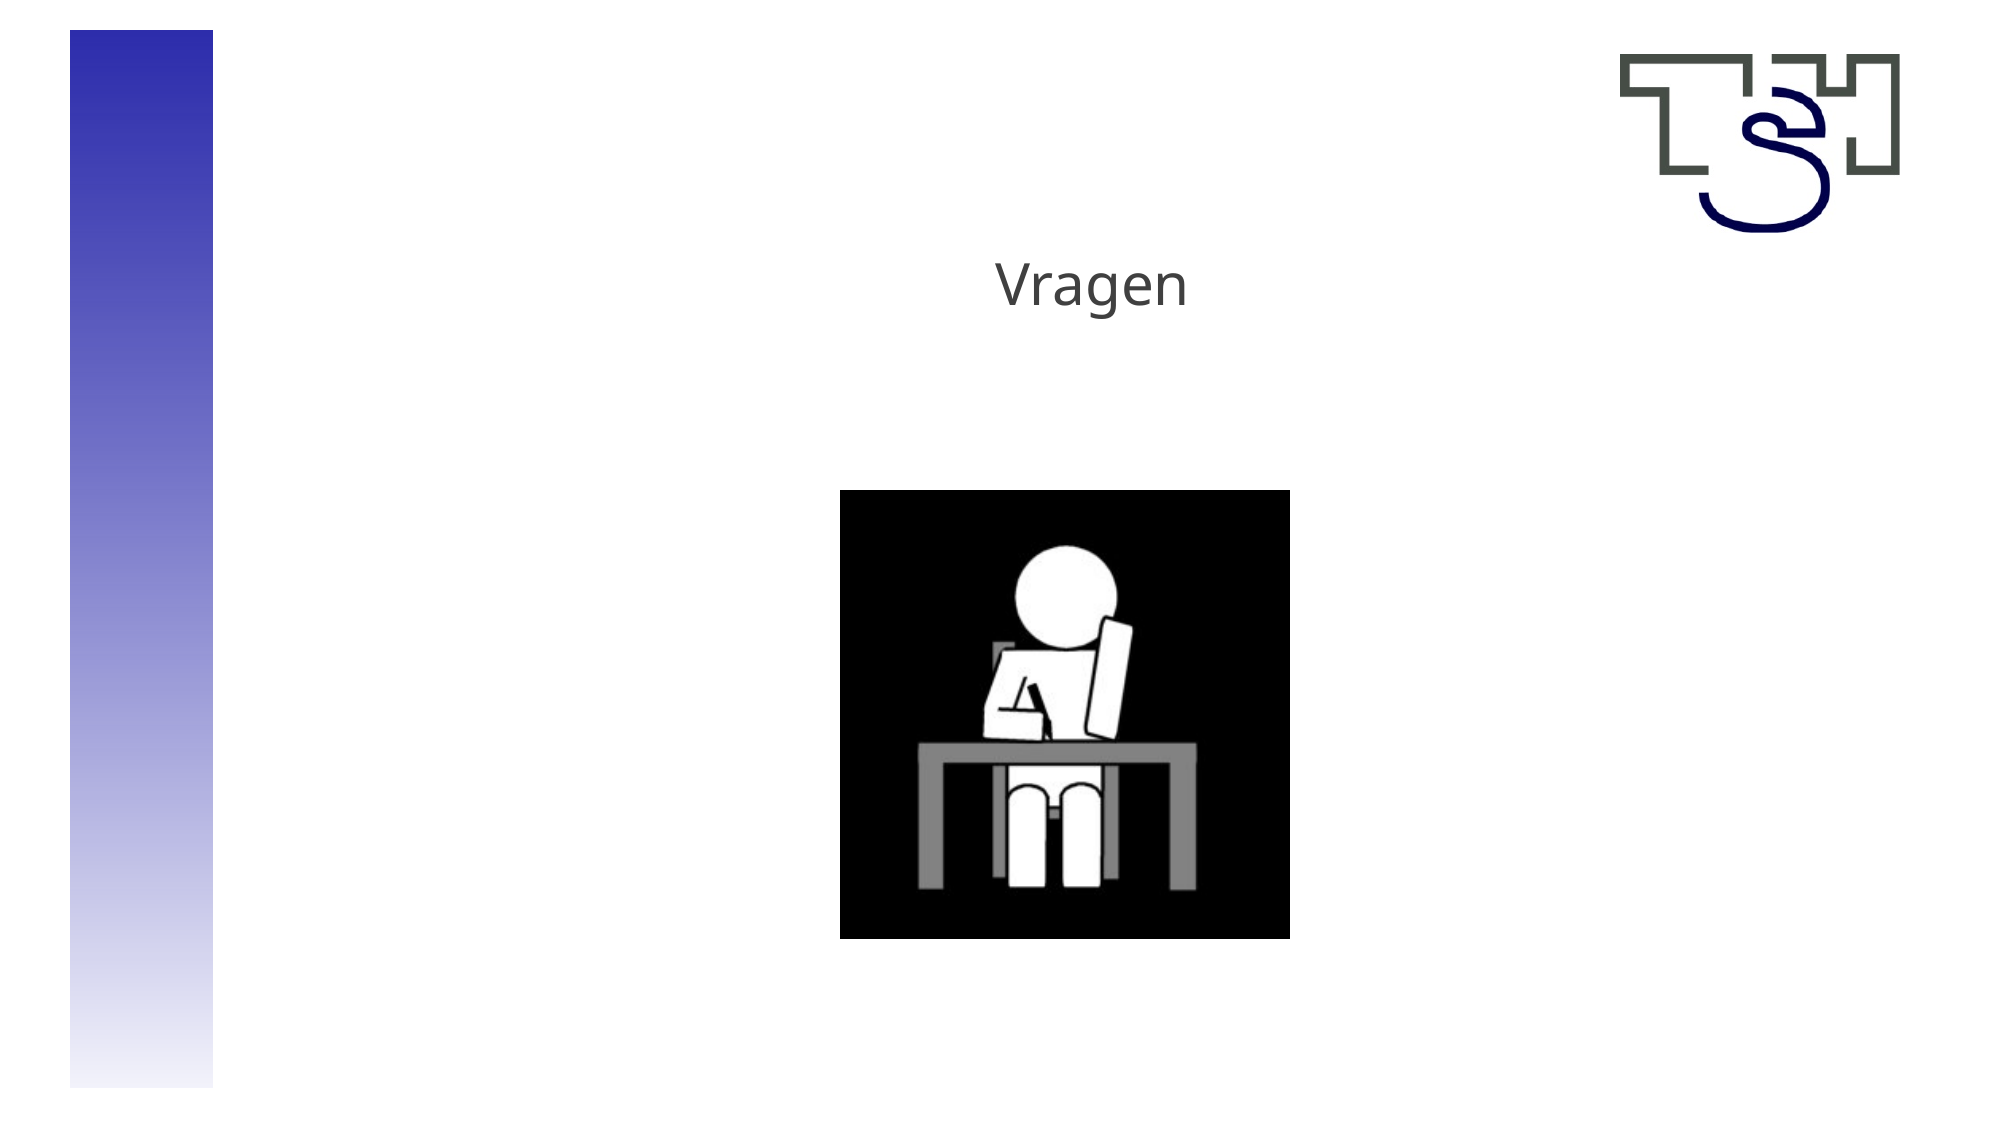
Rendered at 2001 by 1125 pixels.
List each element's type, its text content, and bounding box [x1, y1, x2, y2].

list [840, 490, 1290, 939]
title Vragen [230, 188, 1900, 376]
picture [1620, 54, 1900, 188]
